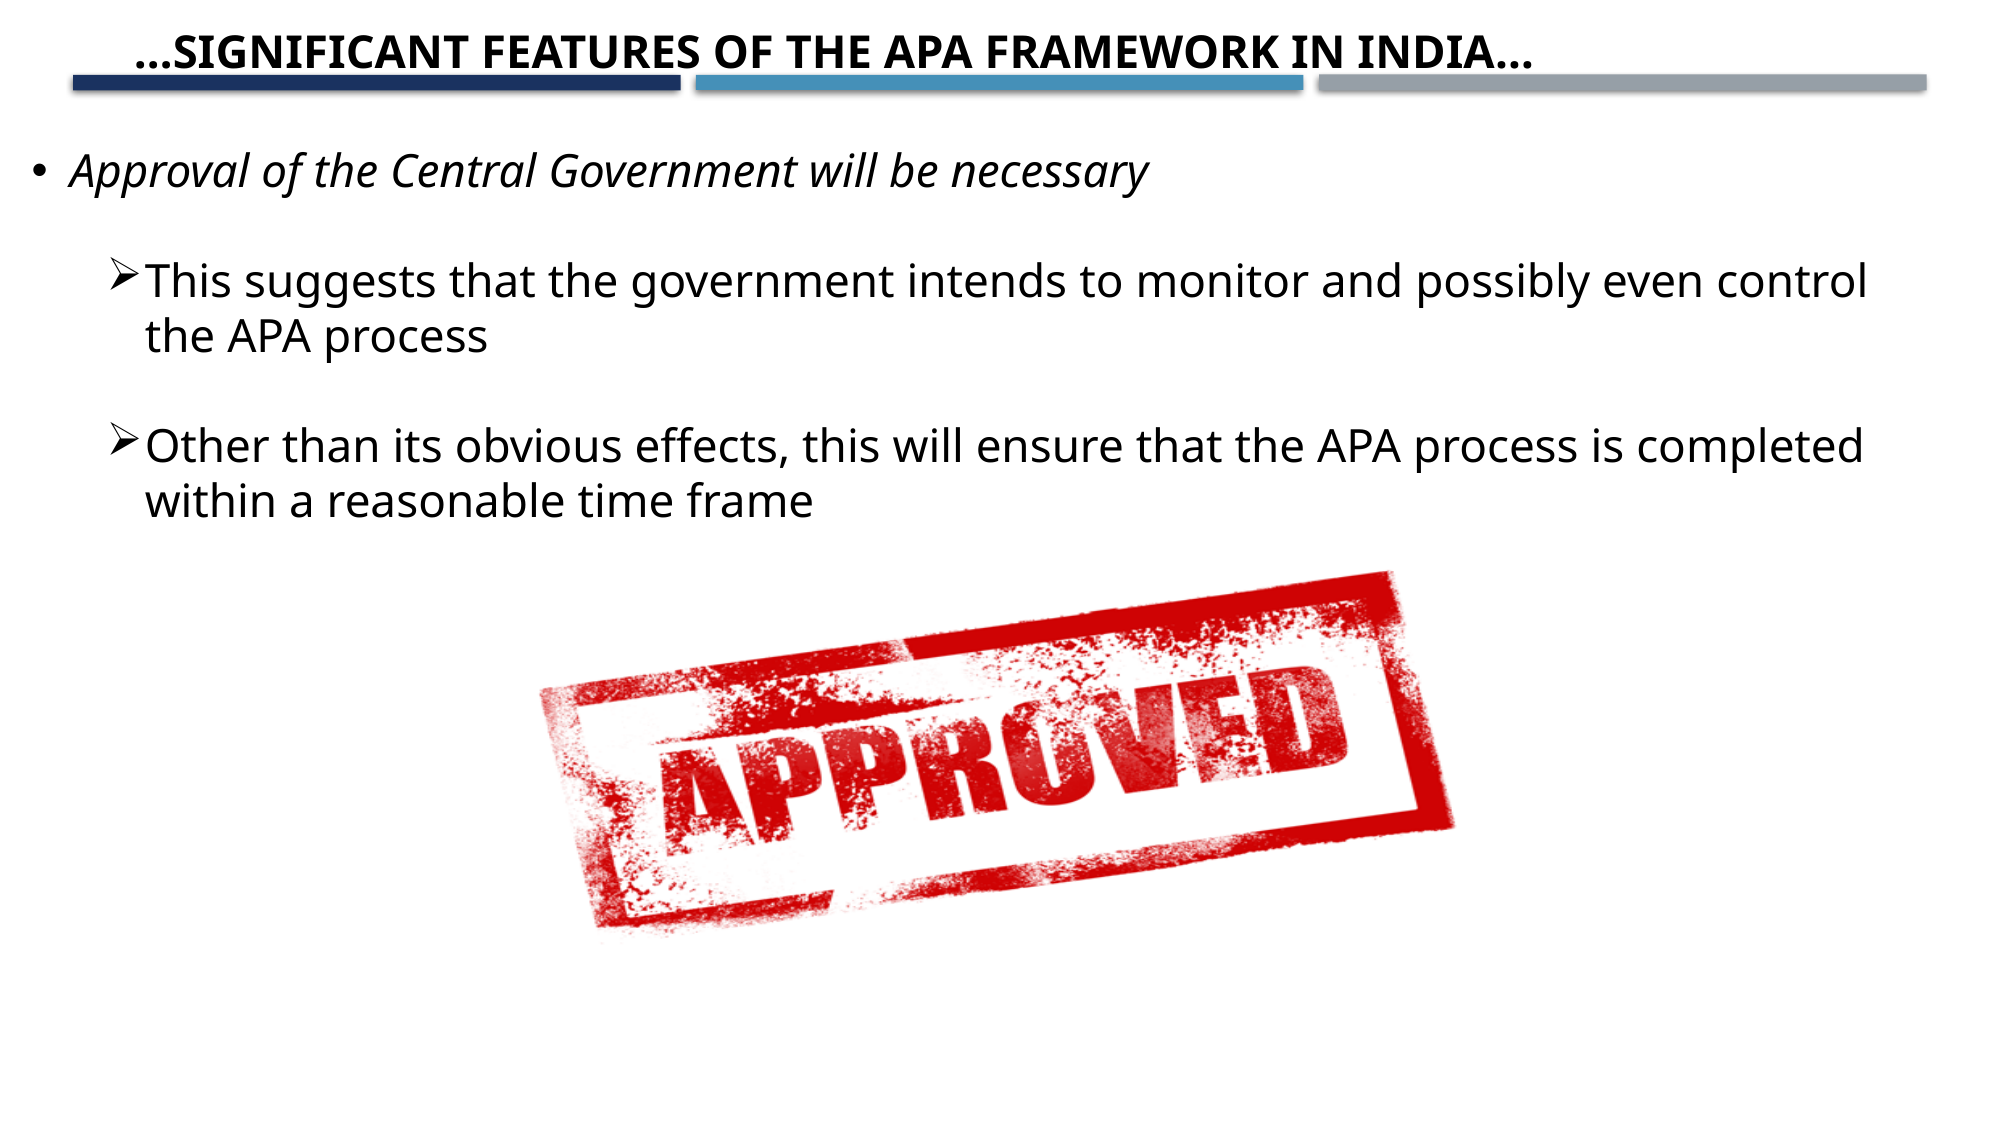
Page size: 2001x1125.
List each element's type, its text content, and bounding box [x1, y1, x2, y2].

text_box Approval of the Central Government will be necessary This suggests that the government intends to monitor and possibly even control the APA process Other than its obvious effects, this will ensure that the APA process is completed within a reasonable time frame [16, 134, 1961, 809]
title …Significant Features of the APA Framework in India… [118, 15, 2000, 140]
picture [518, 546, 1482, 957]
